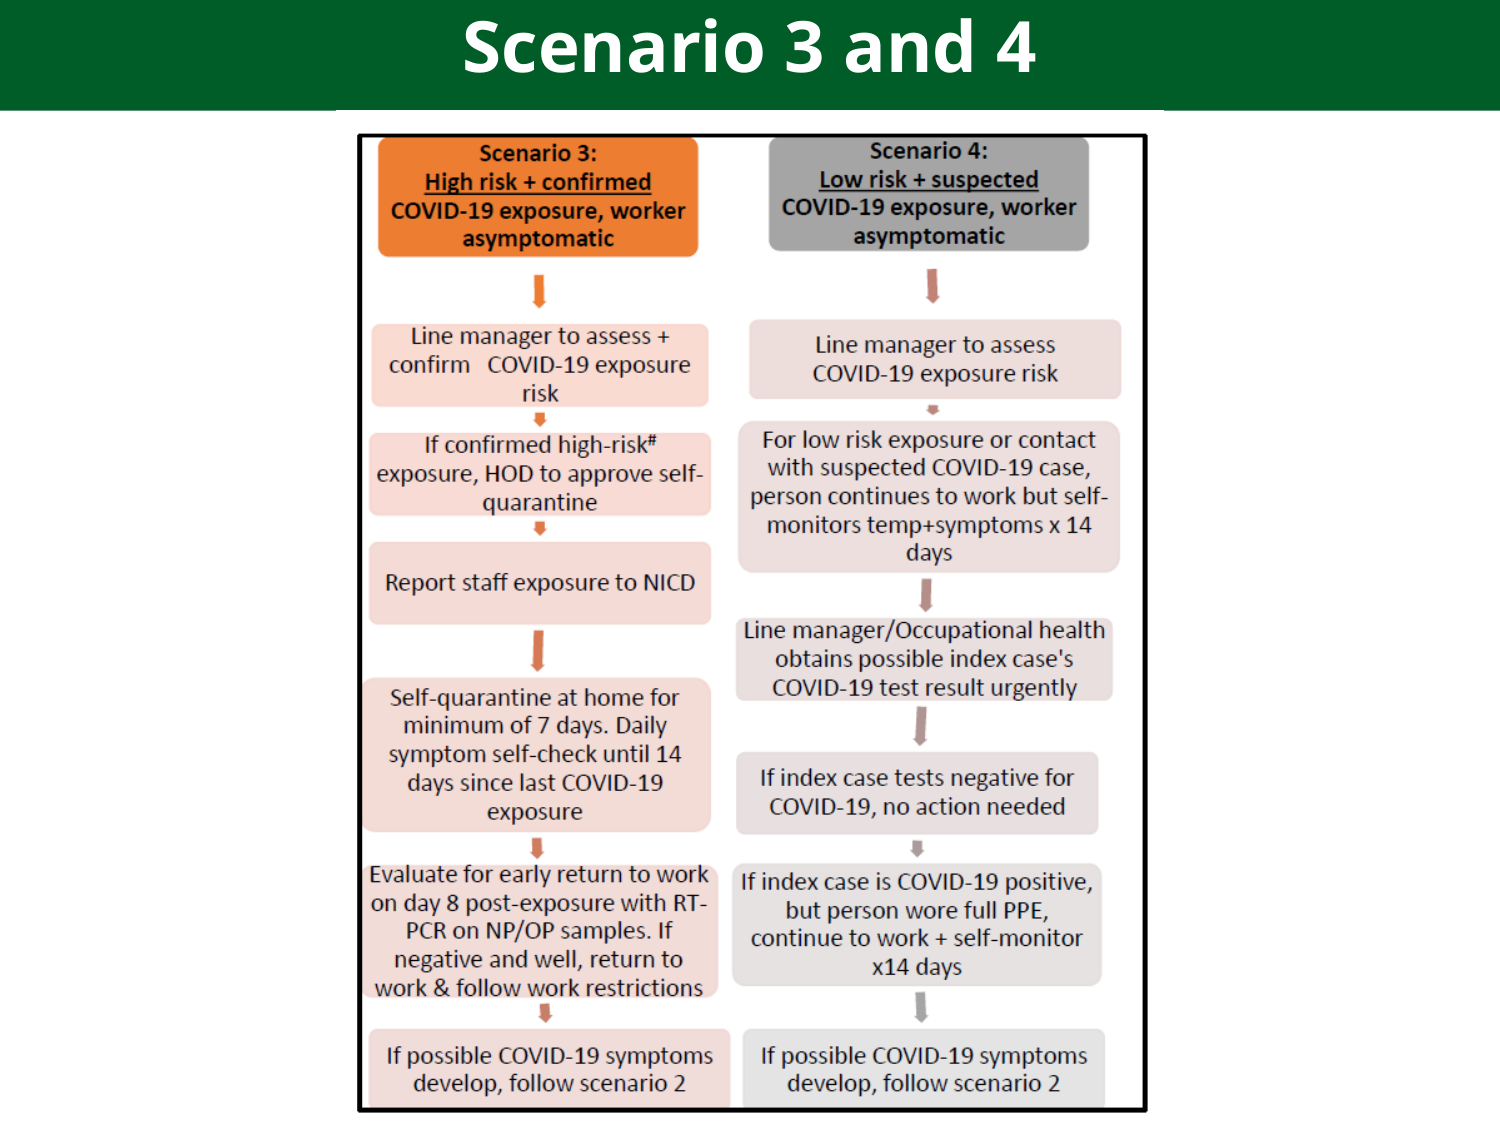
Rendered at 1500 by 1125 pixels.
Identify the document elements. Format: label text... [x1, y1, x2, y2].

text_box [1397, 0, 1500, 112]
text_box Scenario 3 and 4 [103, 0, 1397, 135]
picture [336, 110, 1164, 1119]
text_box [0, 0, 103, 112]
